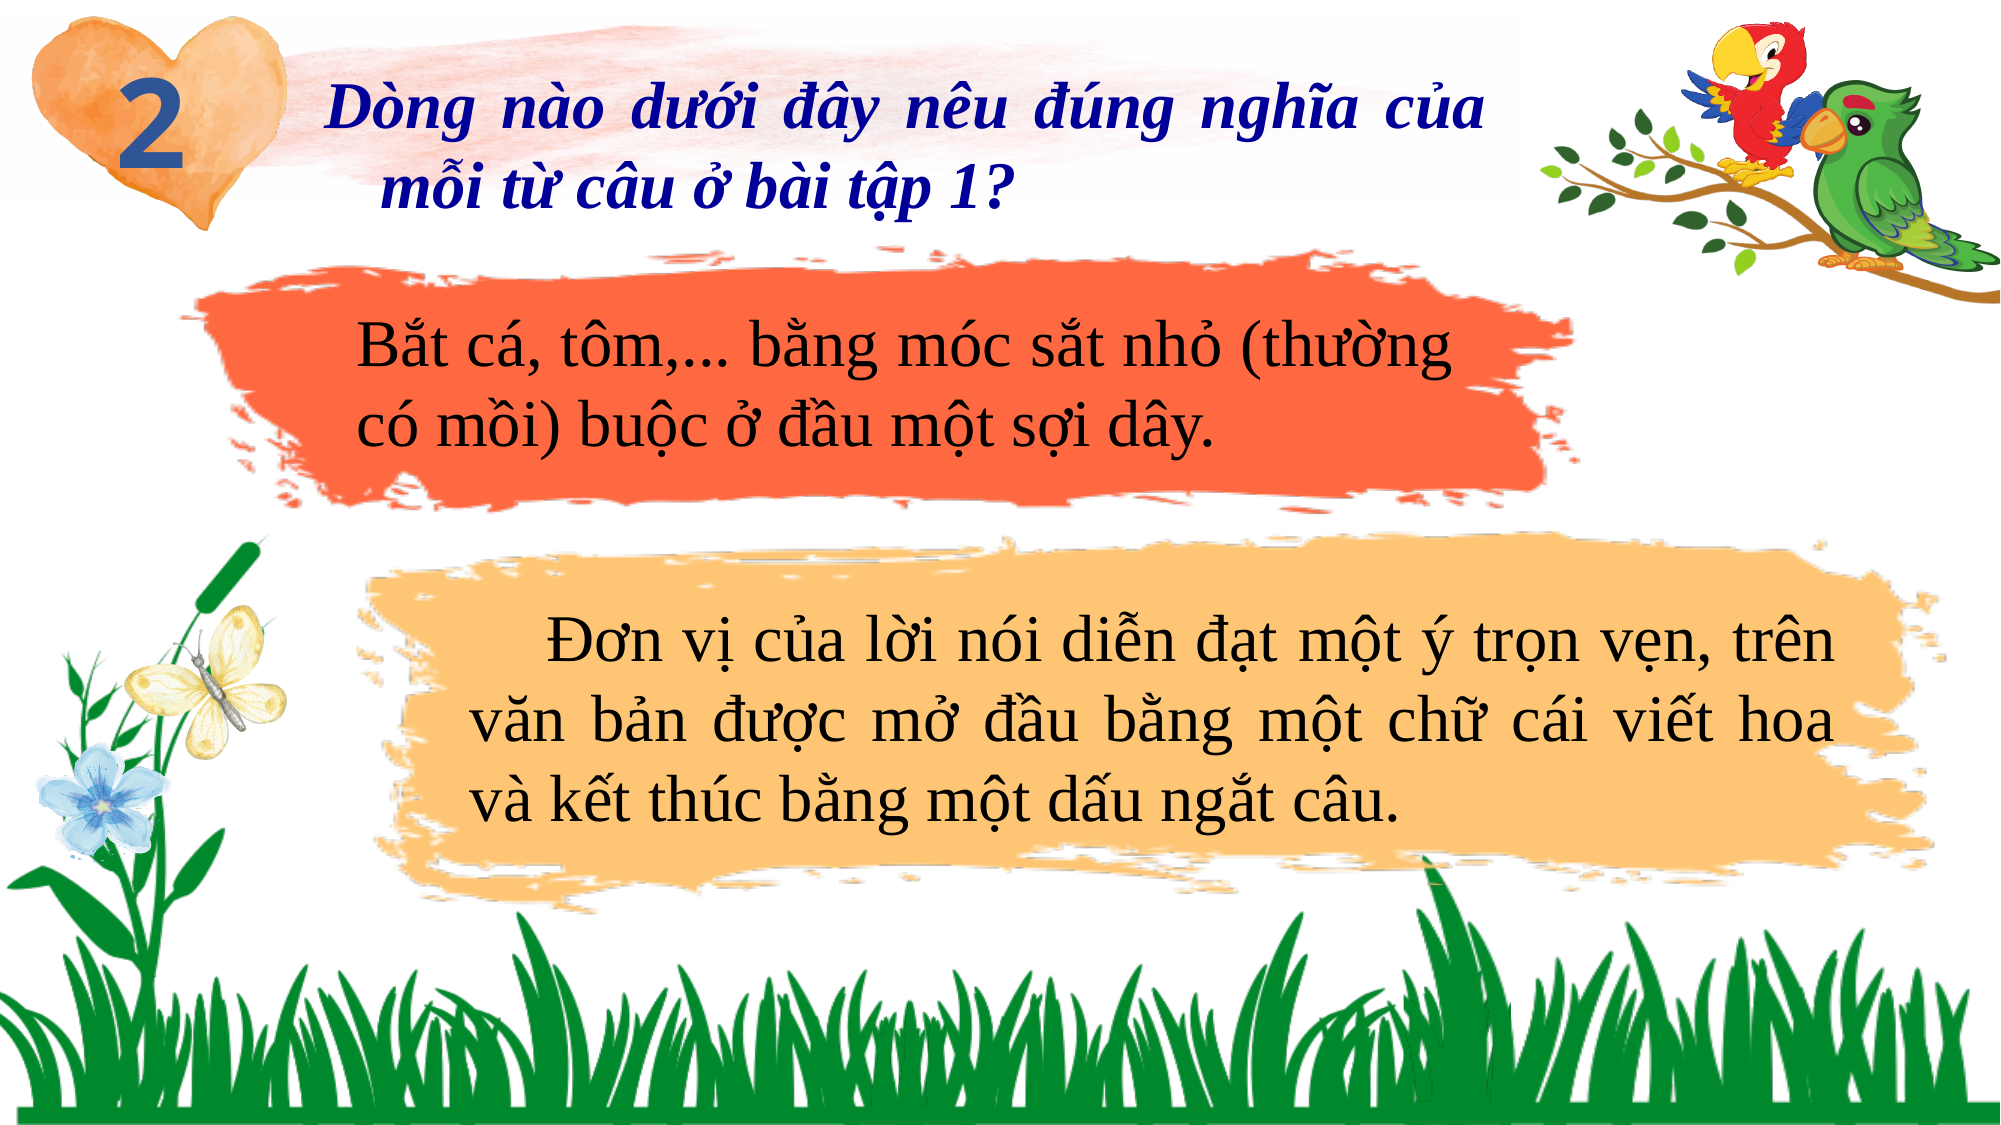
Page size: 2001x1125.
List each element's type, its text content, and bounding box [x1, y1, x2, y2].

picture [0, 15, 1523, 231]
text_box Dòng nào dưới đây nêu đúng nghĩa của mỗi từ câu ở bài tập 1? [309, 54, 1503, 229]
text_box 2 [100, 35, 254, 201]
picture [1528, 20, 2001, 356]
picture [0, 245, 2000, 1125]
